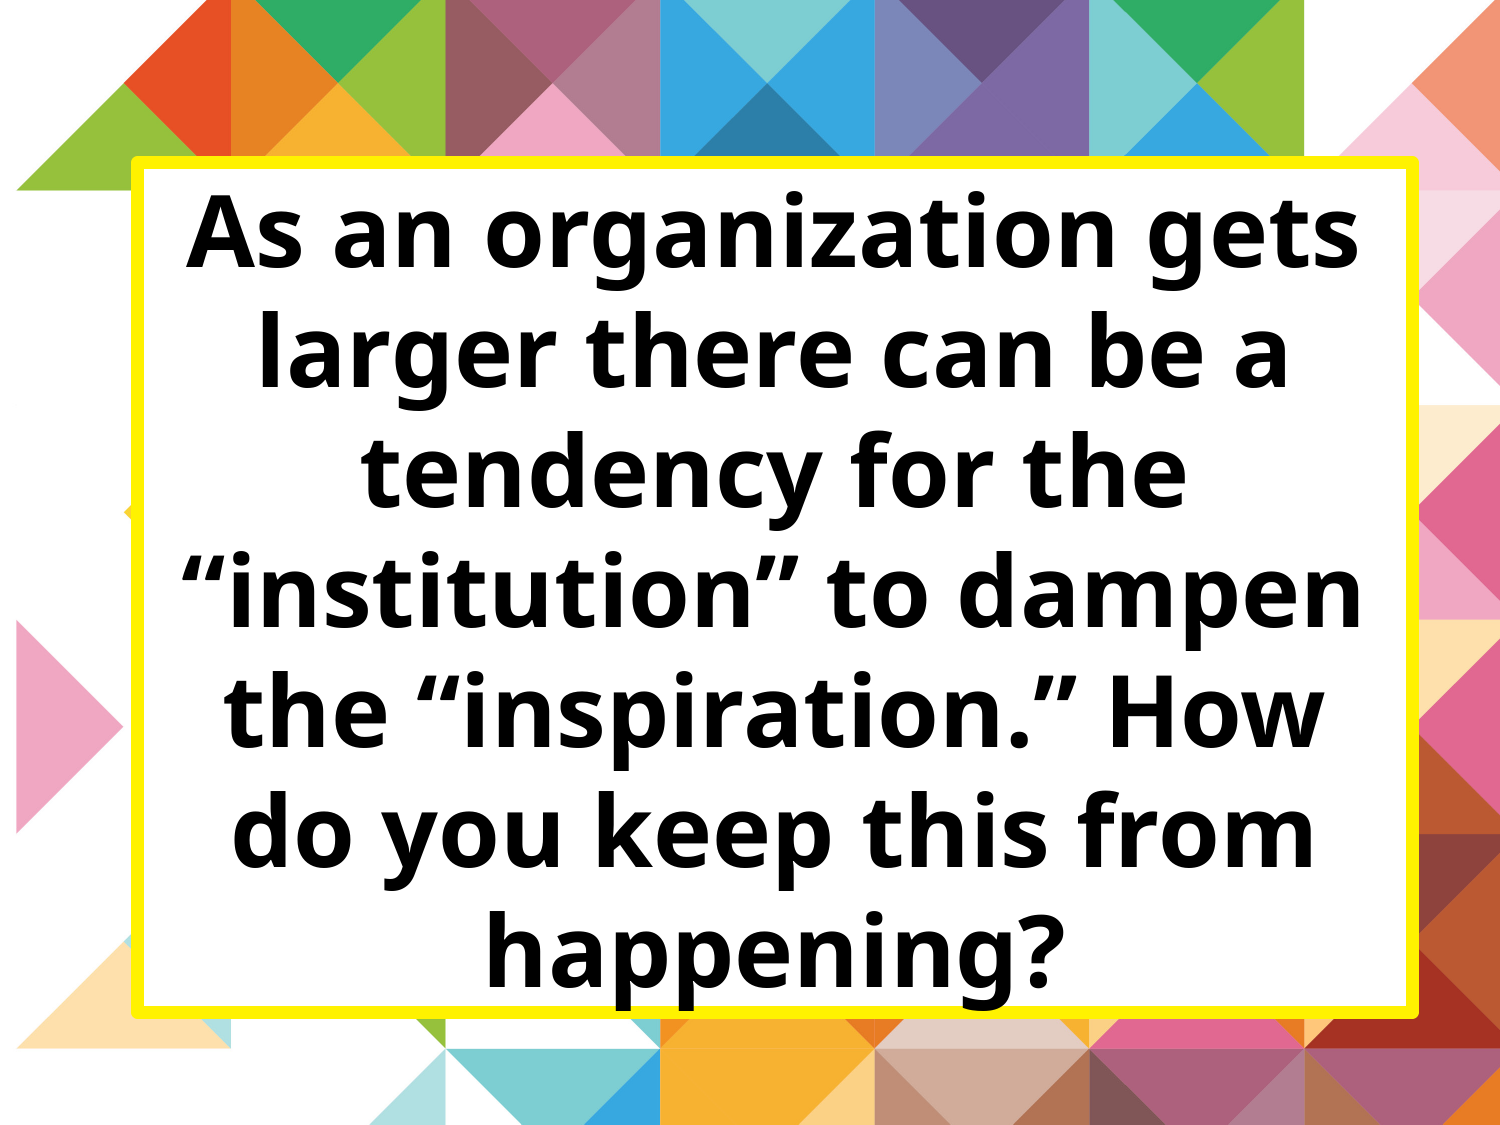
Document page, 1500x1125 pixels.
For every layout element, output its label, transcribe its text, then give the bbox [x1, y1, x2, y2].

picture [0, 0, 1500, 1125]
title As an organization gets larger there can be a tendency for the “institution” to dampen the “inspiration.” How do you keep this from happening? [137, 162, 1413, 1013]
